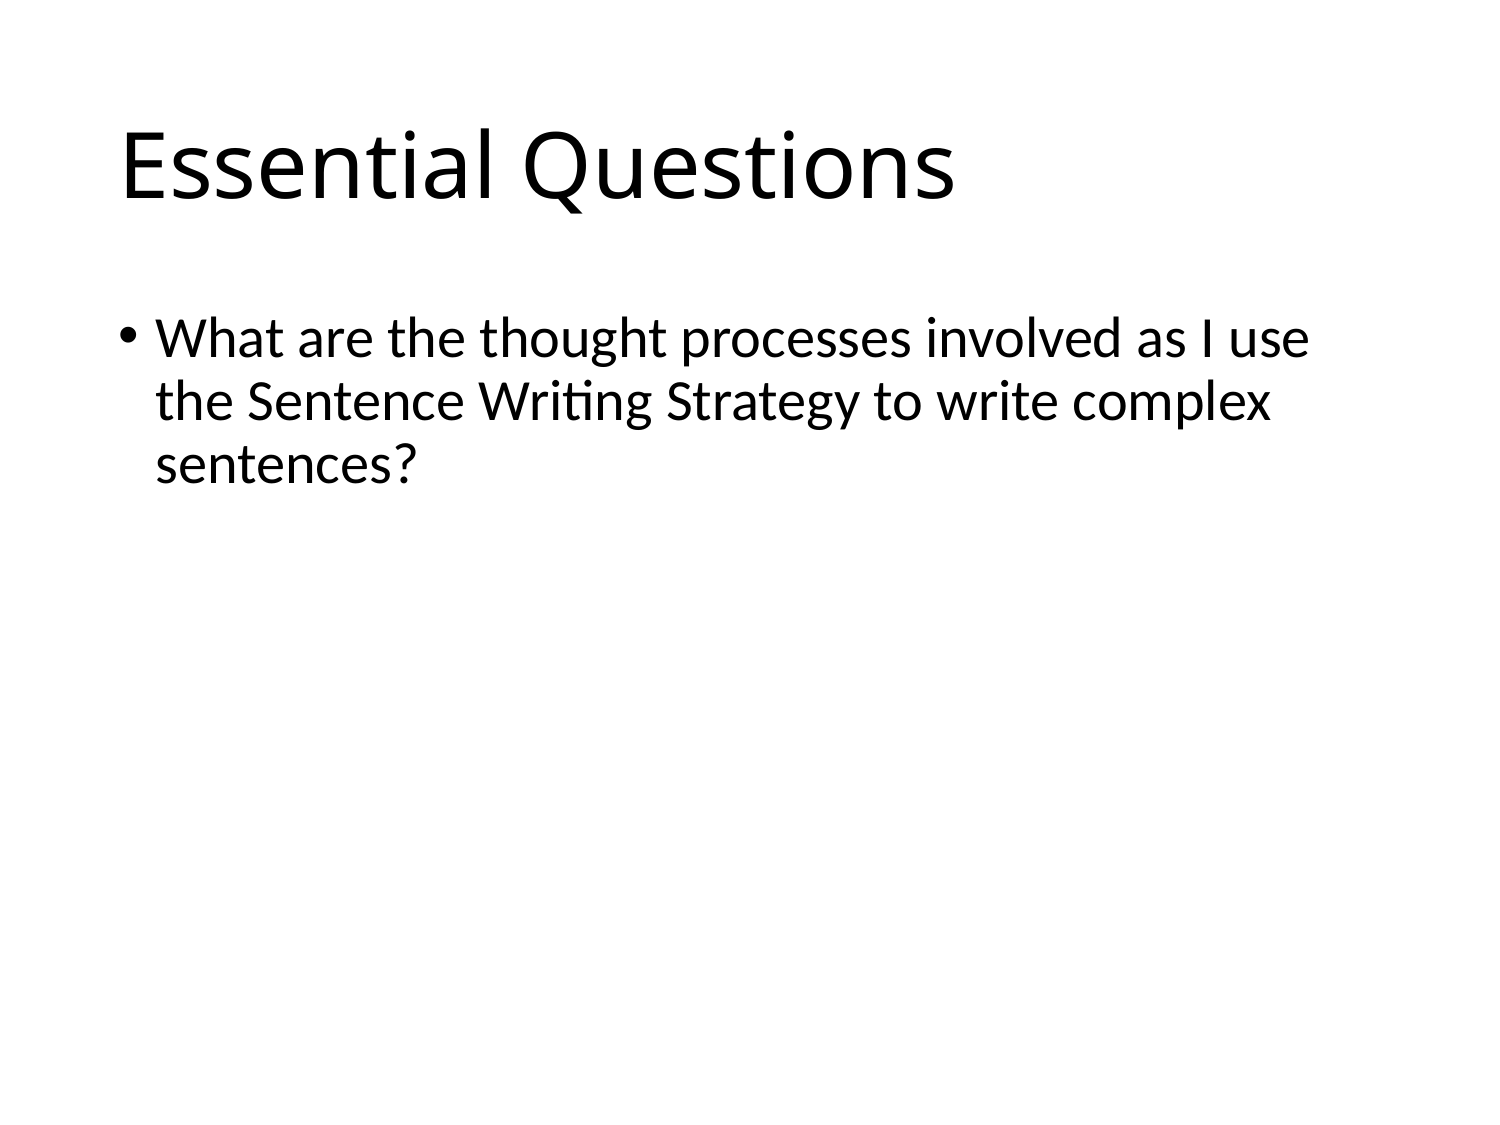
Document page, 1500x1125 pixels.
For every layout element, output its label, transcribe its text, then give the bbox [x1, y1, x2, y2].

title Essential Questions [103, 59, 1397, 278]
list What are the thought processes involved as I use the Sentence Writing Strategy to write complex sentences? [103, 299, 1397, 1014]
